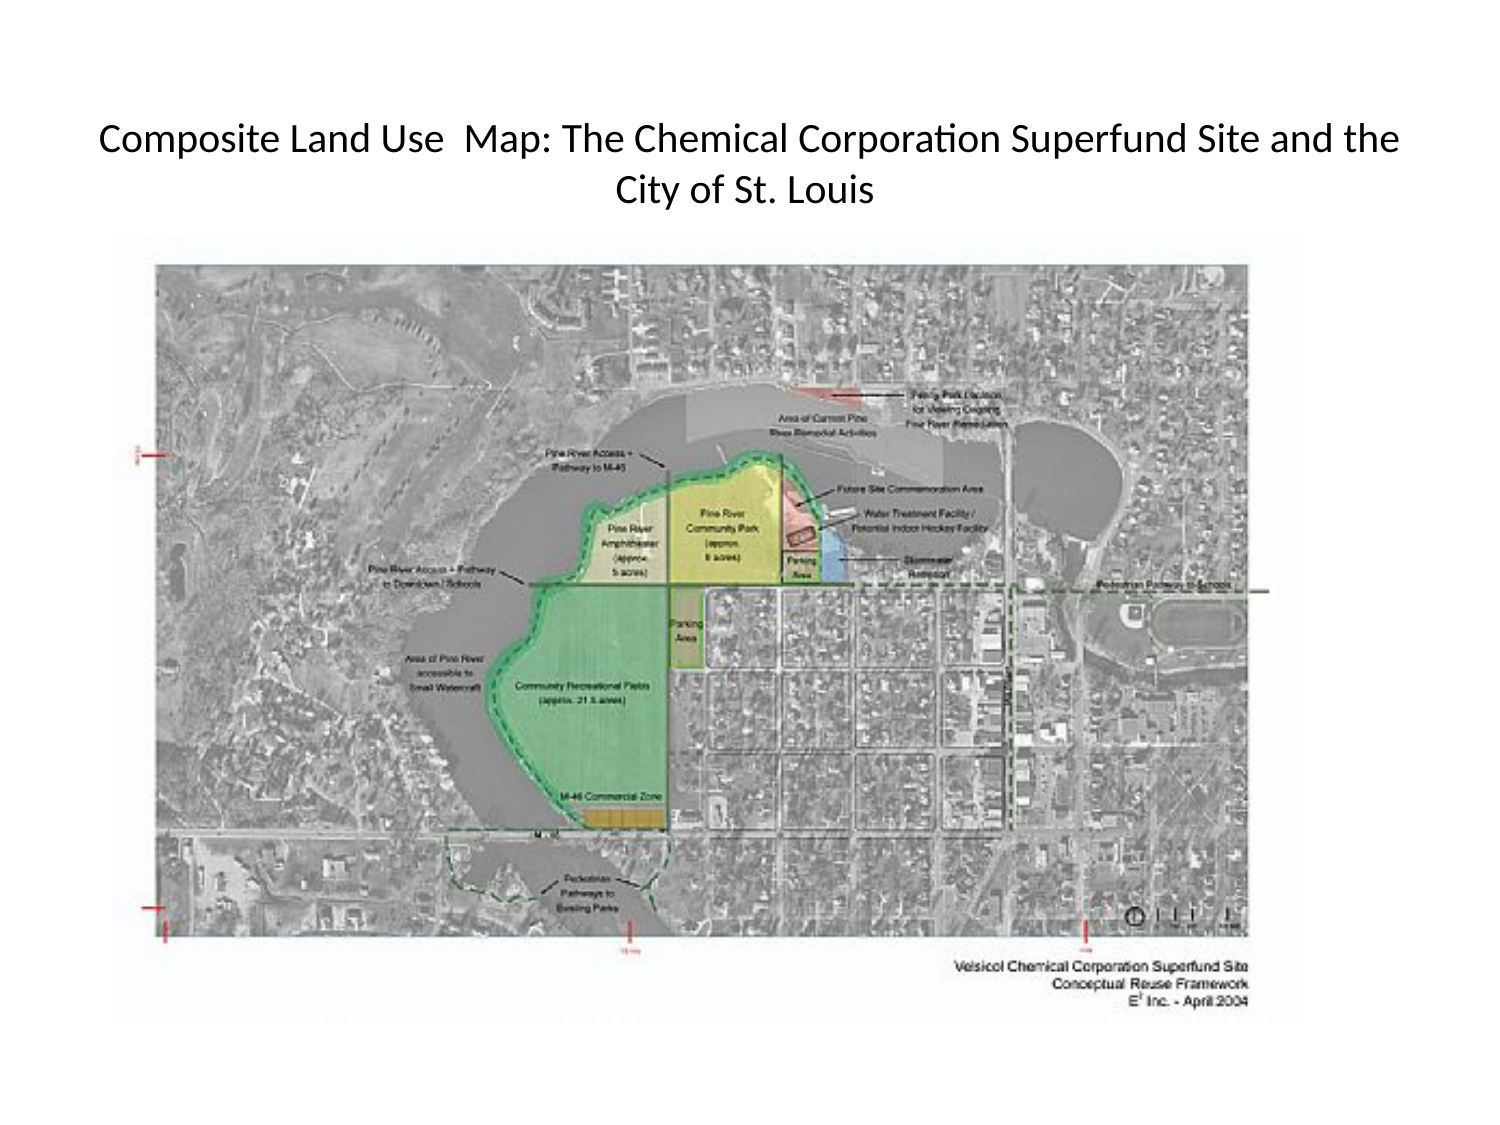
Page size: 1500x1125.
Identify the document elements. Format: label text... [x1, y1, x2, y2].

picture [112, 237, 1301, 1024]
title Composite Land Use Map: The Chemical Corporation Superfund Site and the City of St. Louis [75, 45, 1425, 233]
